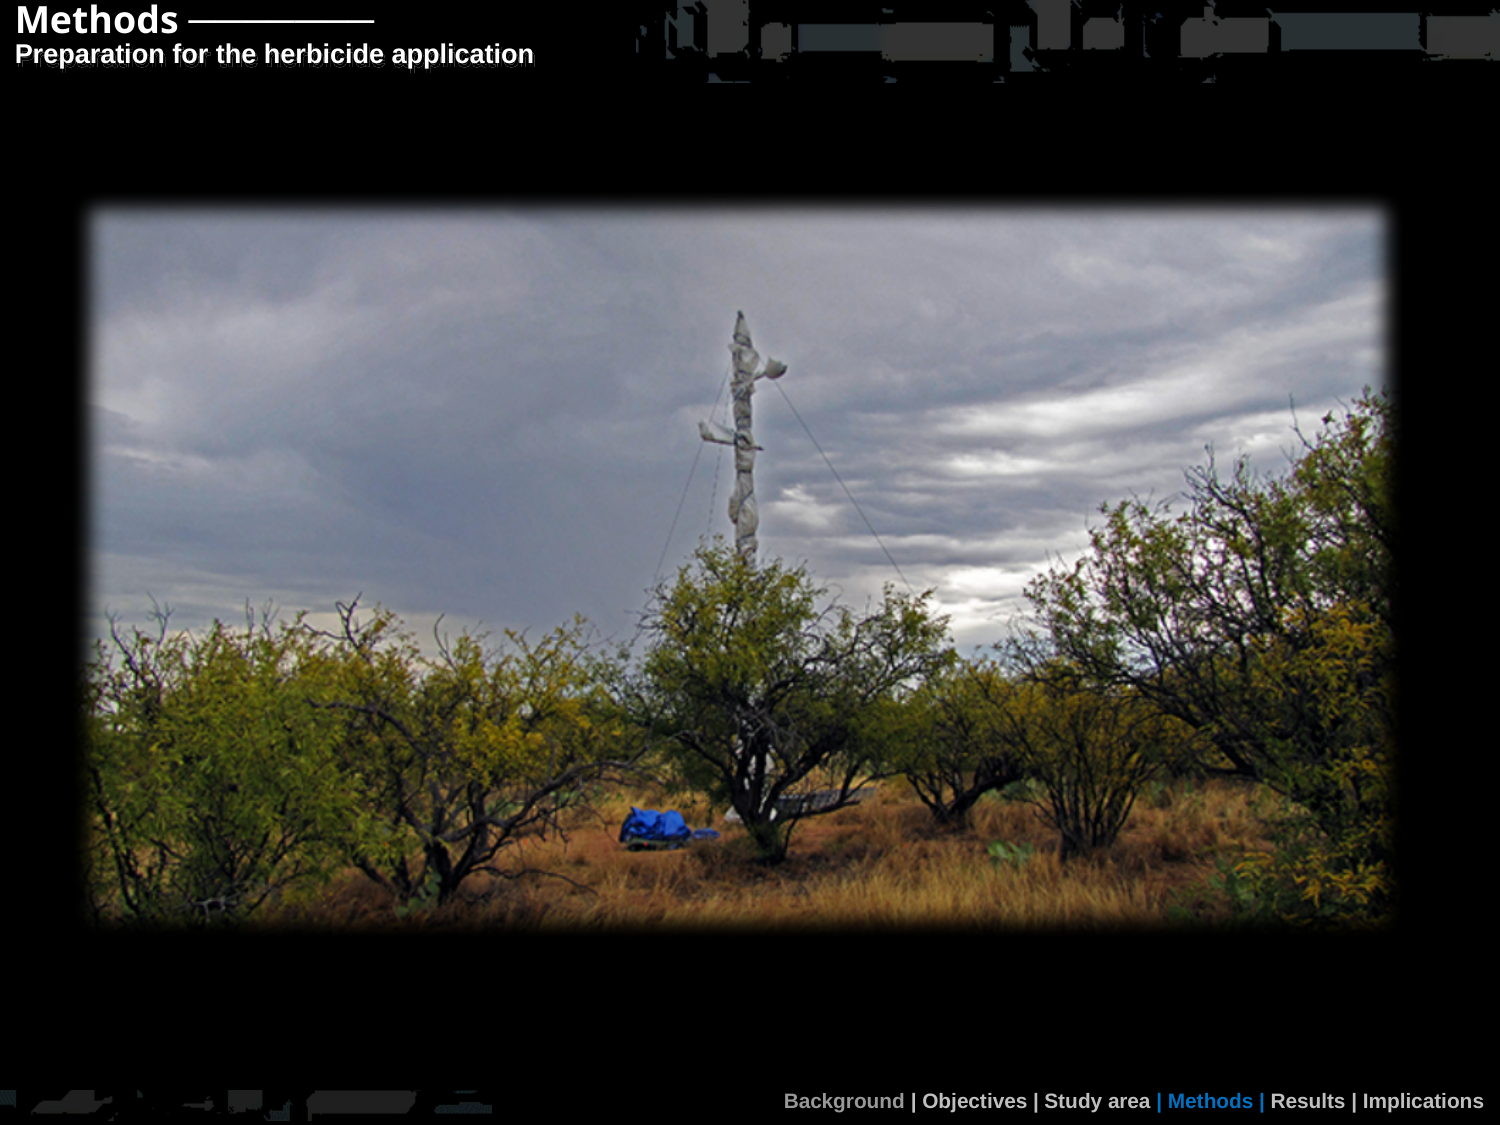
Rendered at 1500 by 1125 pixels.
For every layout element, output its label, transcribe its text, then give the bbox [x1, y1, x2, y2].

text_box Preparation for the herbicide application [0, 29, 630, 77]
picture [71, 190, 1405, 941]
picture [0, 1090, 493, 1121]
text_box Methods ─────── [0, 7, 630, 29]
picture [635, 0, 1500, 83]
text_box Background | Objectives | Study area | Methods | Results | Implications [373, 1080, 1499, 1120]
